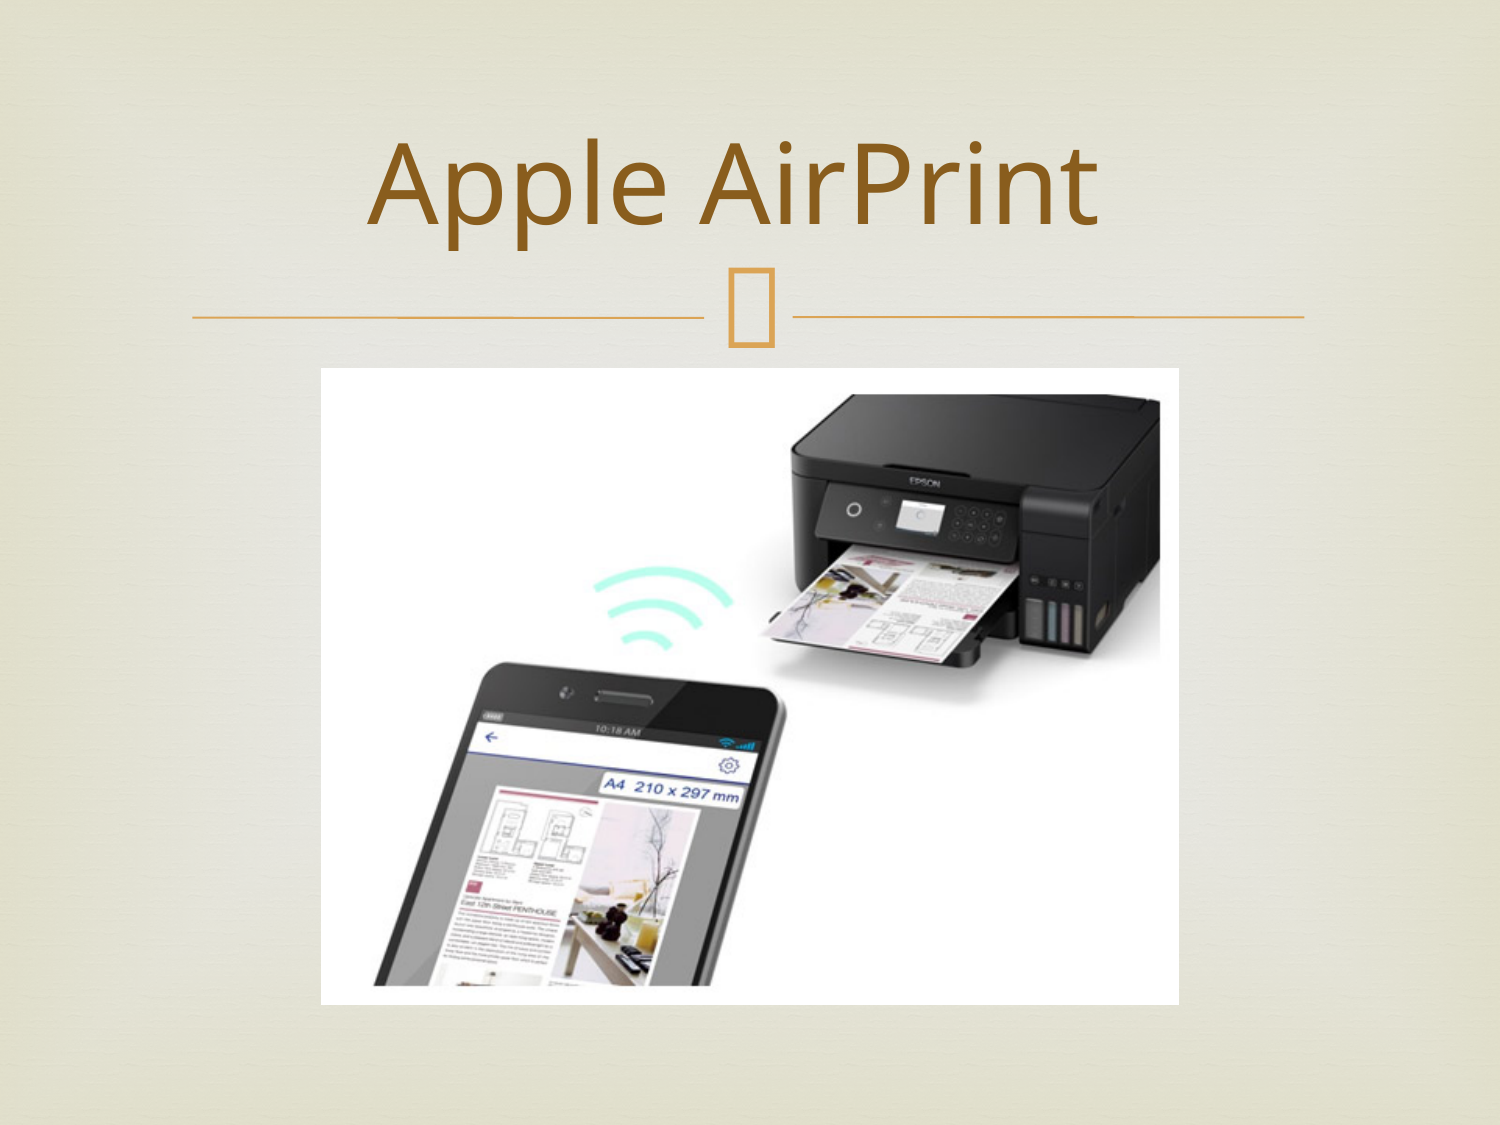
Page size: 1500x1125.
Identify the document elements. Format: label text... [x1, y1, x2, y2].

title Apple AirPrint [112, 93, 1386, 267]
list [320, 368, 1180, 1006]
